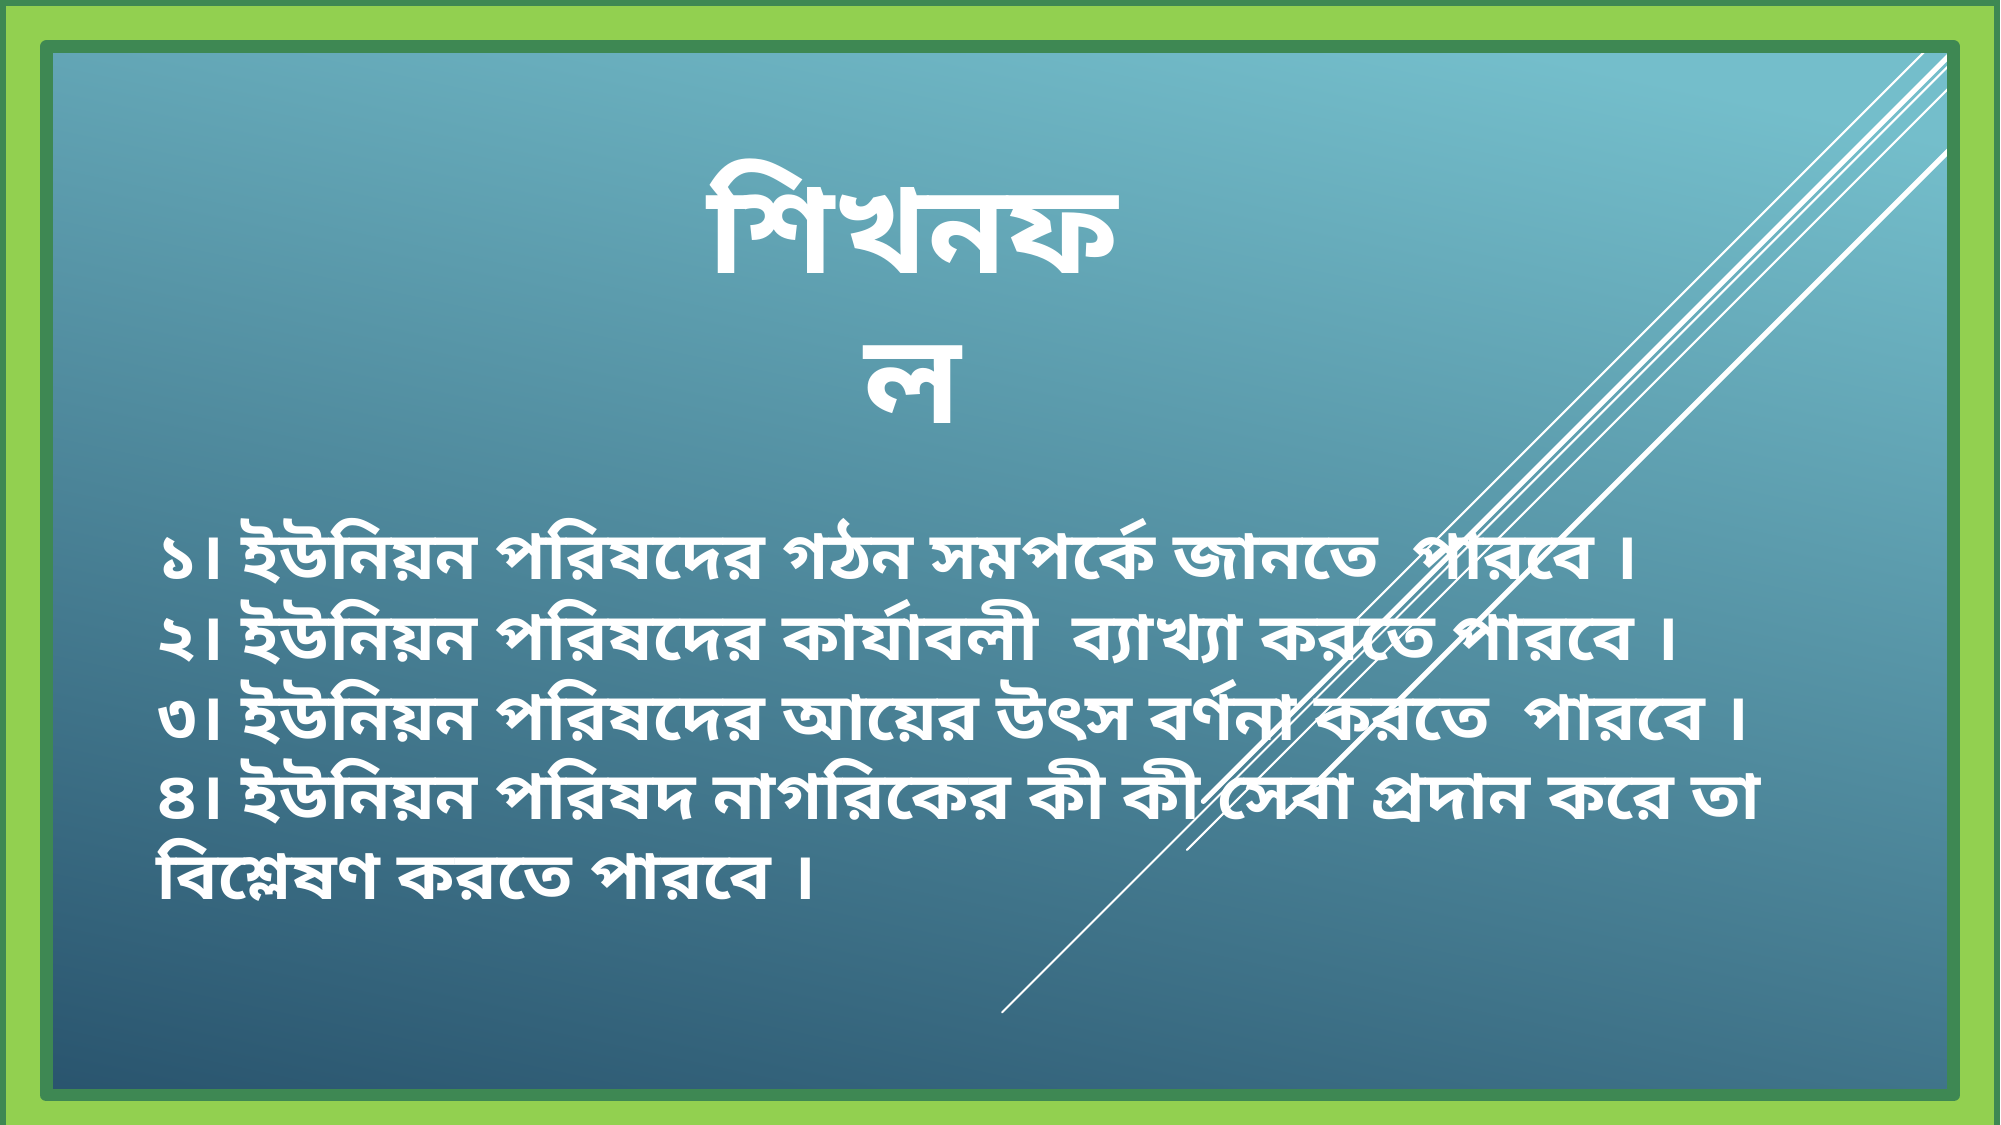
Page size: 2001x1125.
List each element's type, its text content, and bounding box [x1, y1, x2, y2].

text_box [0, 0, 2000, 1125]
text_box ১। ইউনিয়ন পরিষদের গঠন সমপর্কে জানতে পারবে । ২। ইউনিয়ন পরিষদের কার্যাবলী ব্যাখ্যা করতে পারবে । ৩। ইউনিয়ন পরিষদের আয়ের উৎস বর্ণনা করতে পারবে । ৪। ইউনিয়ন পরিষদ নাগরিকের কী কী সেবা প্রদান করে তা বিশ্লেষণ করতে পারবে । [141, 505, 1859, 966]
text_box শিখনফল [688, 140, 1138, 501]
